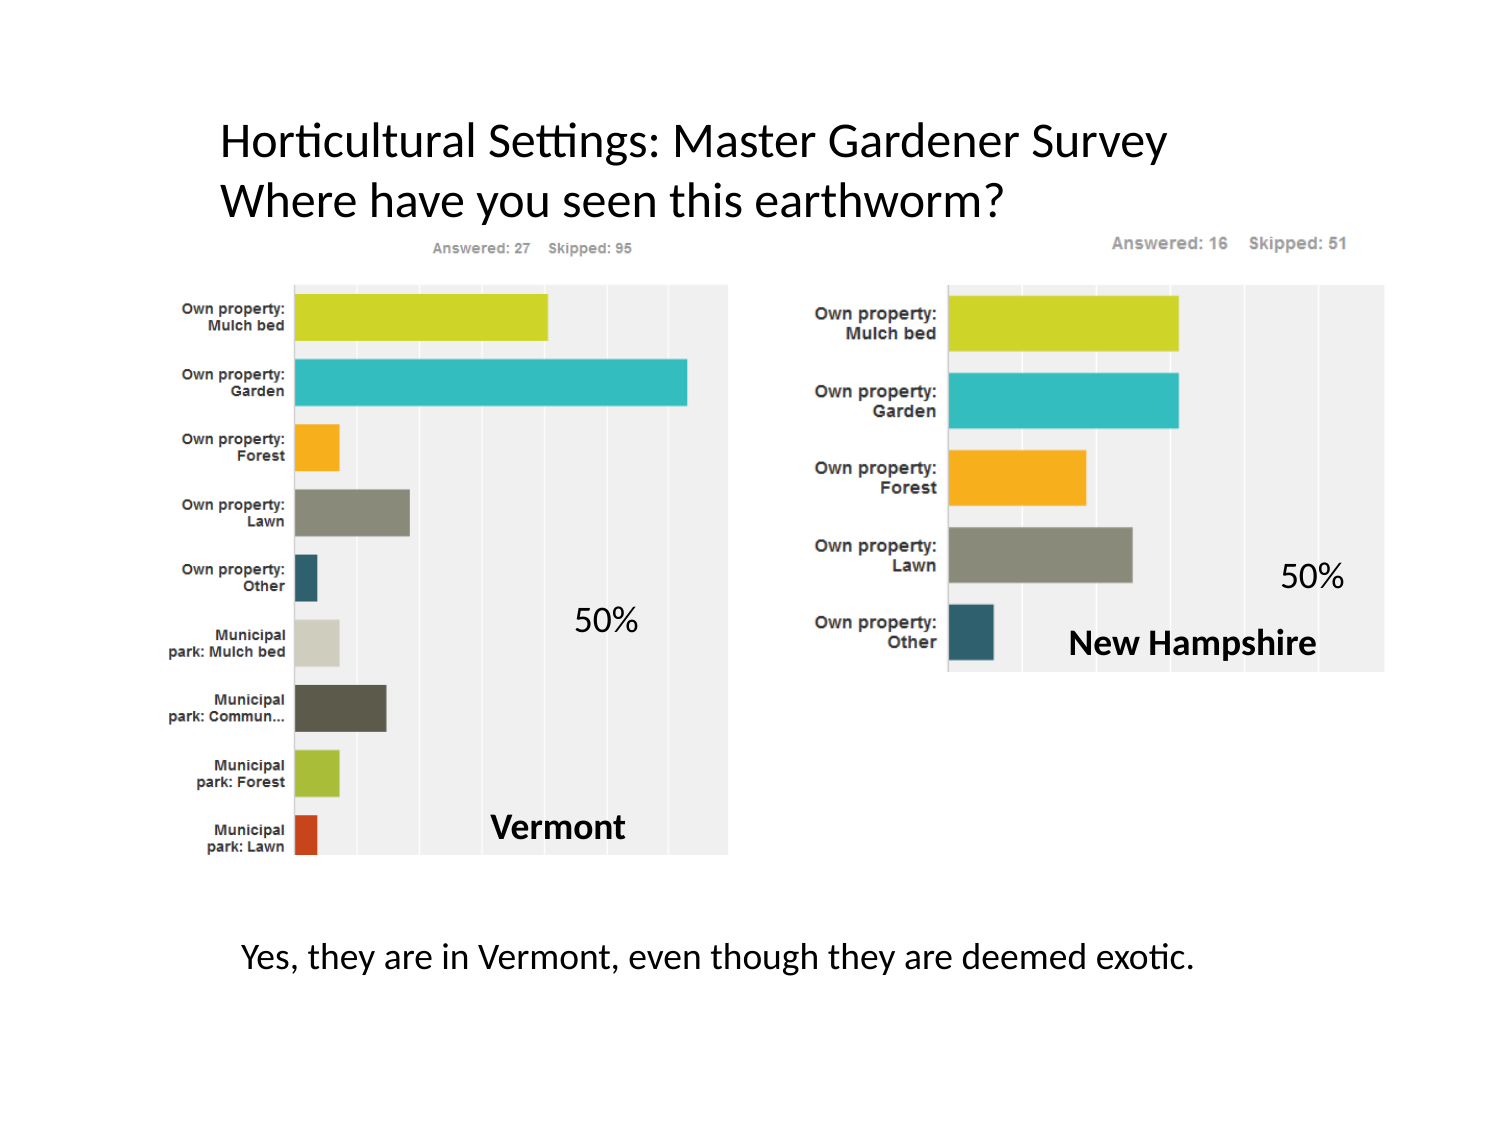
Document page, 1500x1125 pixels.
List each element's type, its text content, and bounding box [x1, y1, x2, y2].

picture [137, 224, 729, 856]
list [729, 225, 1385, 673]
text_box Yes, they are in Vermont, even though they are deemed exotic. [226, 924, 1229, 985]
text_box Horticultural Settings: Master Gardener Survey Where have you seen this earthworm? [205, 99, 1184, 224]
